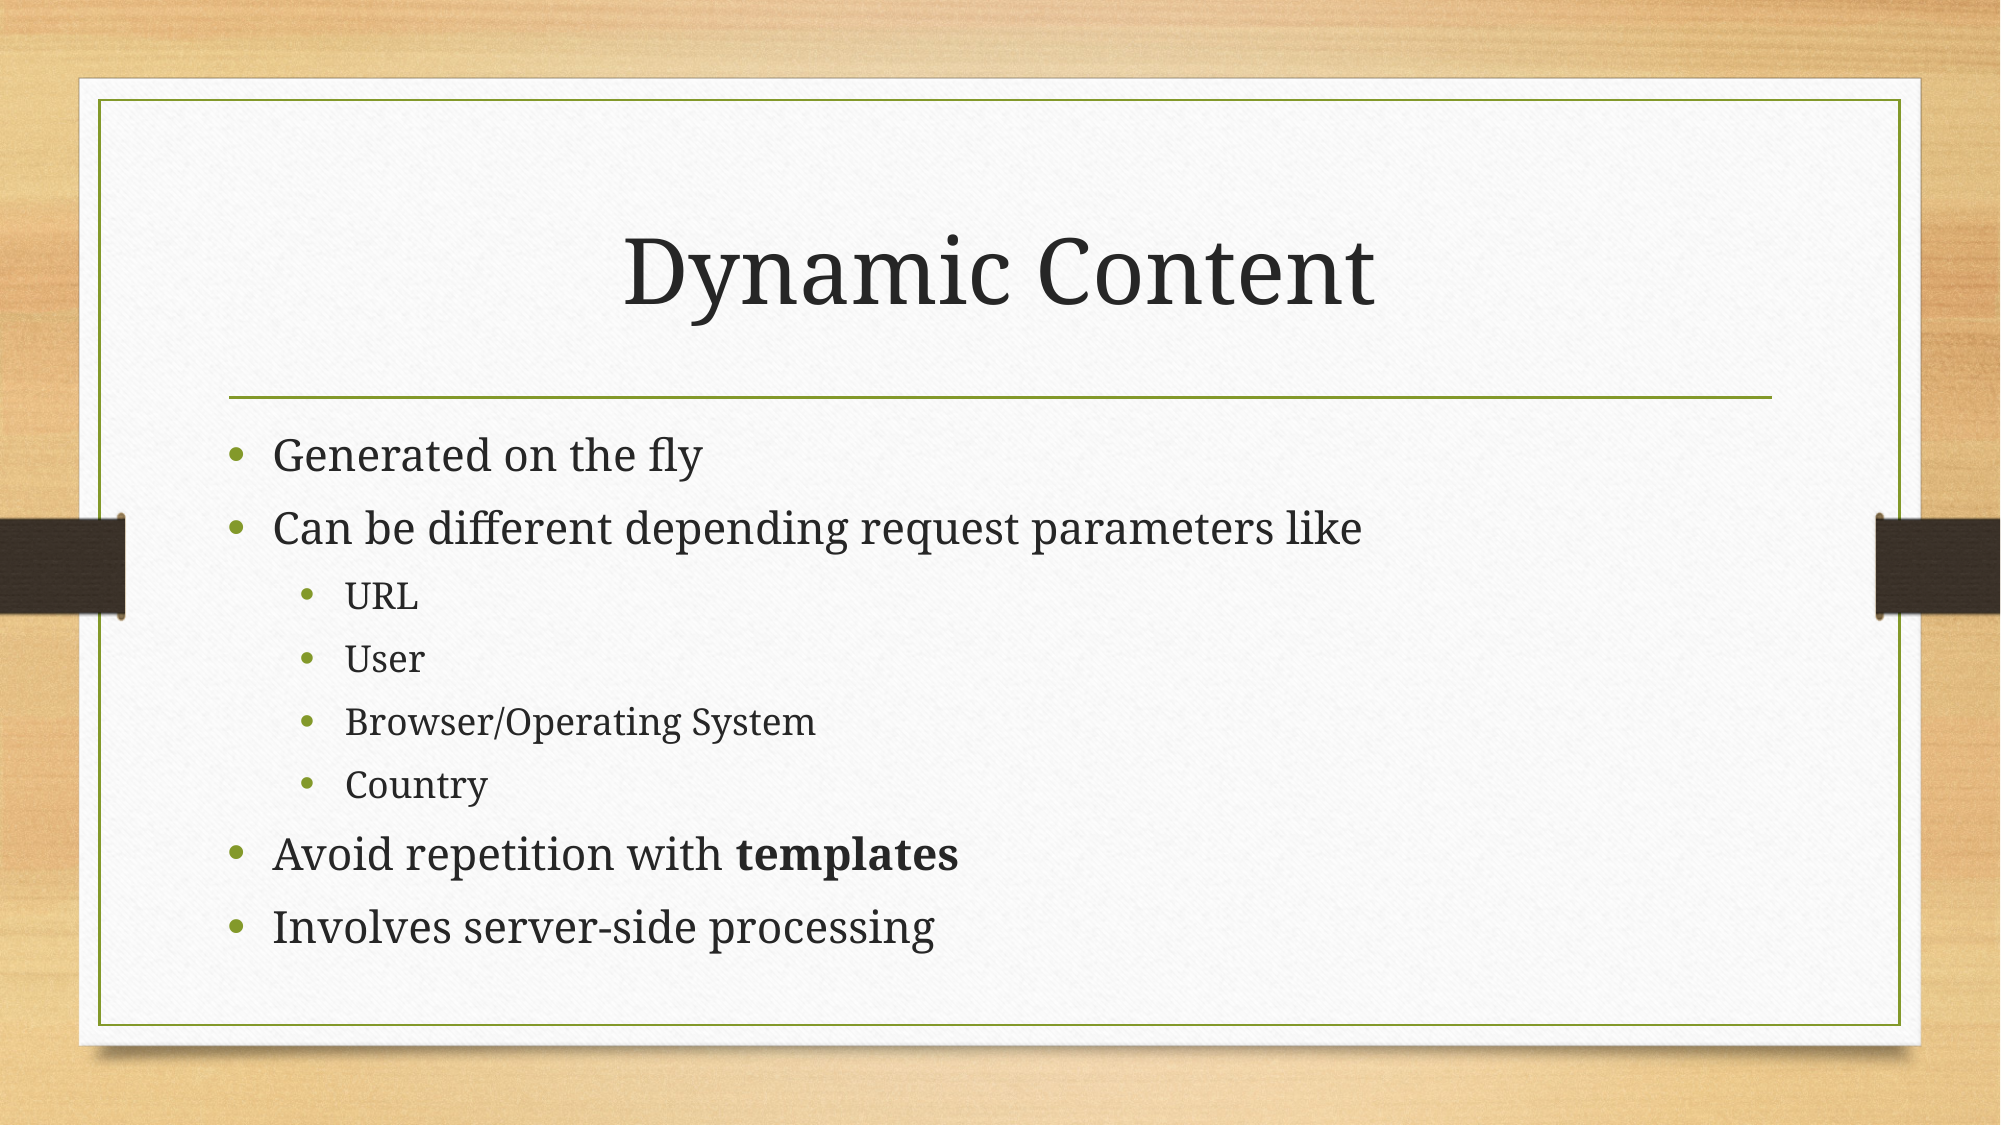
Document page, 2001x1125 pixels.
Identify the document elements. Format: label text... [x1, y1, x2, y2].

picture [0, 0, 2001, 1125]
list Generated on the fly Can be different depending request parameters like URL User Browser/Operating System Country Avoid repetition with templates Involves server-side processing [212, 419, 1788, 964]
title Dynamic Content [212, 161, 1788, 375]
